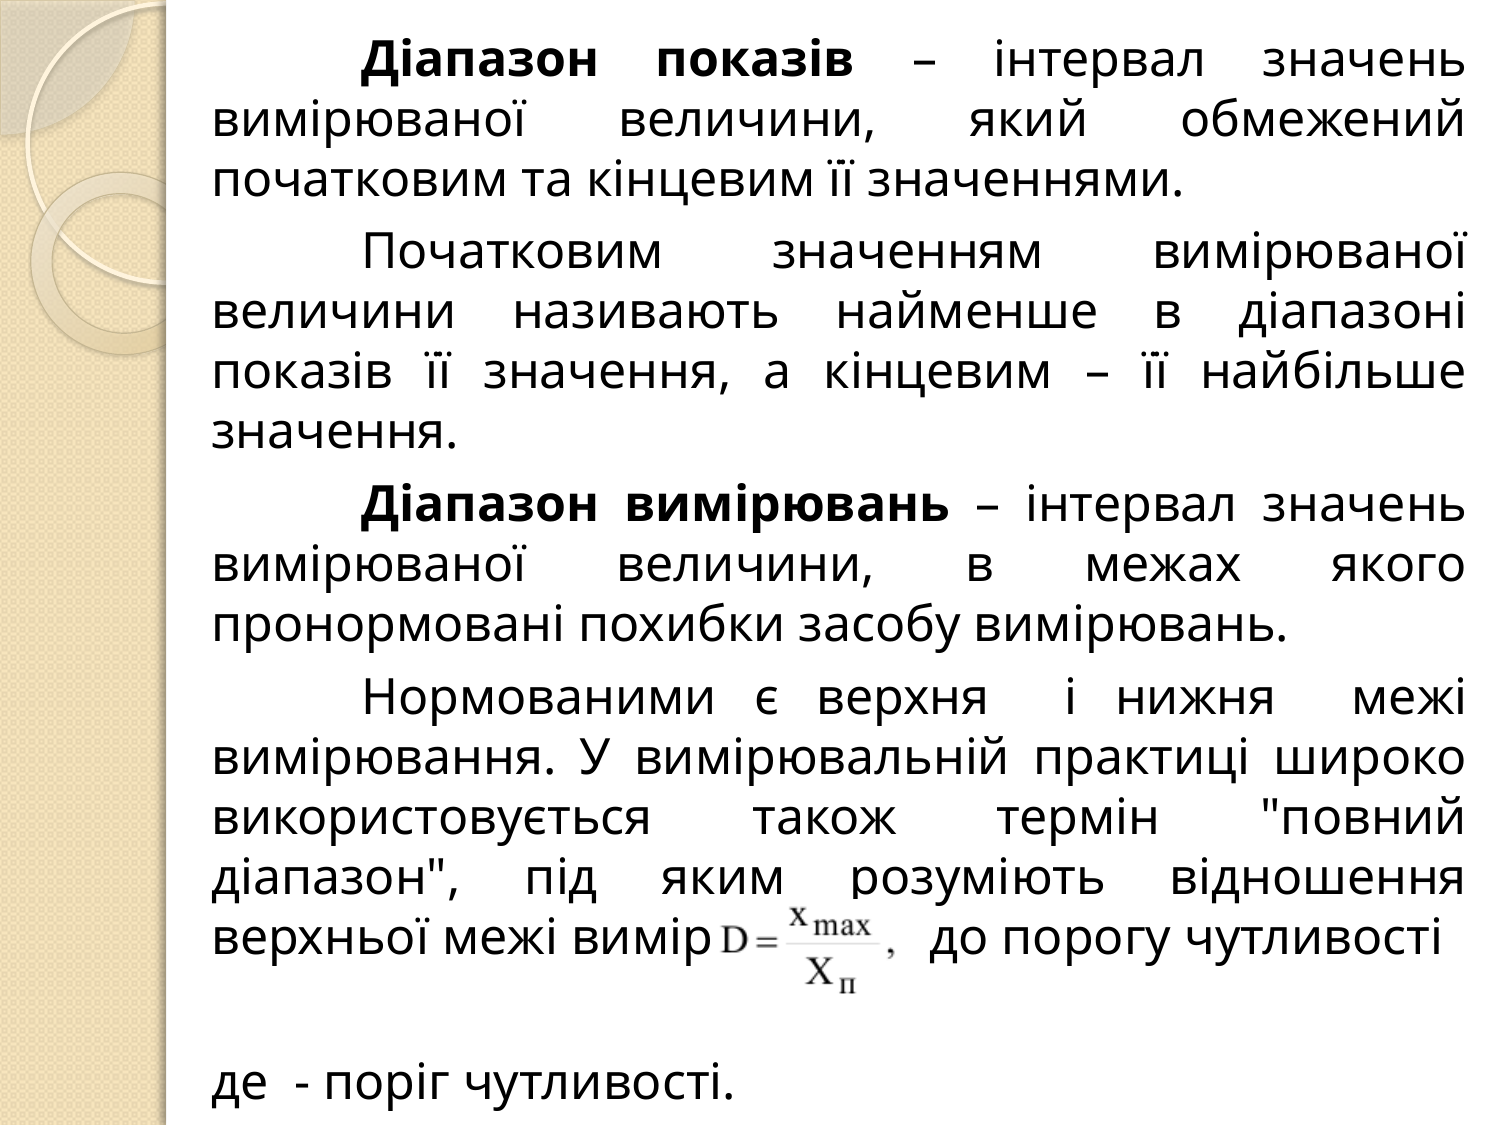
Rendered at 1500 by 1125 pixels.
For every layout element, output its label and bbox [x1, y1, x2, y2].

picture [714, 899, 901, 1000]
